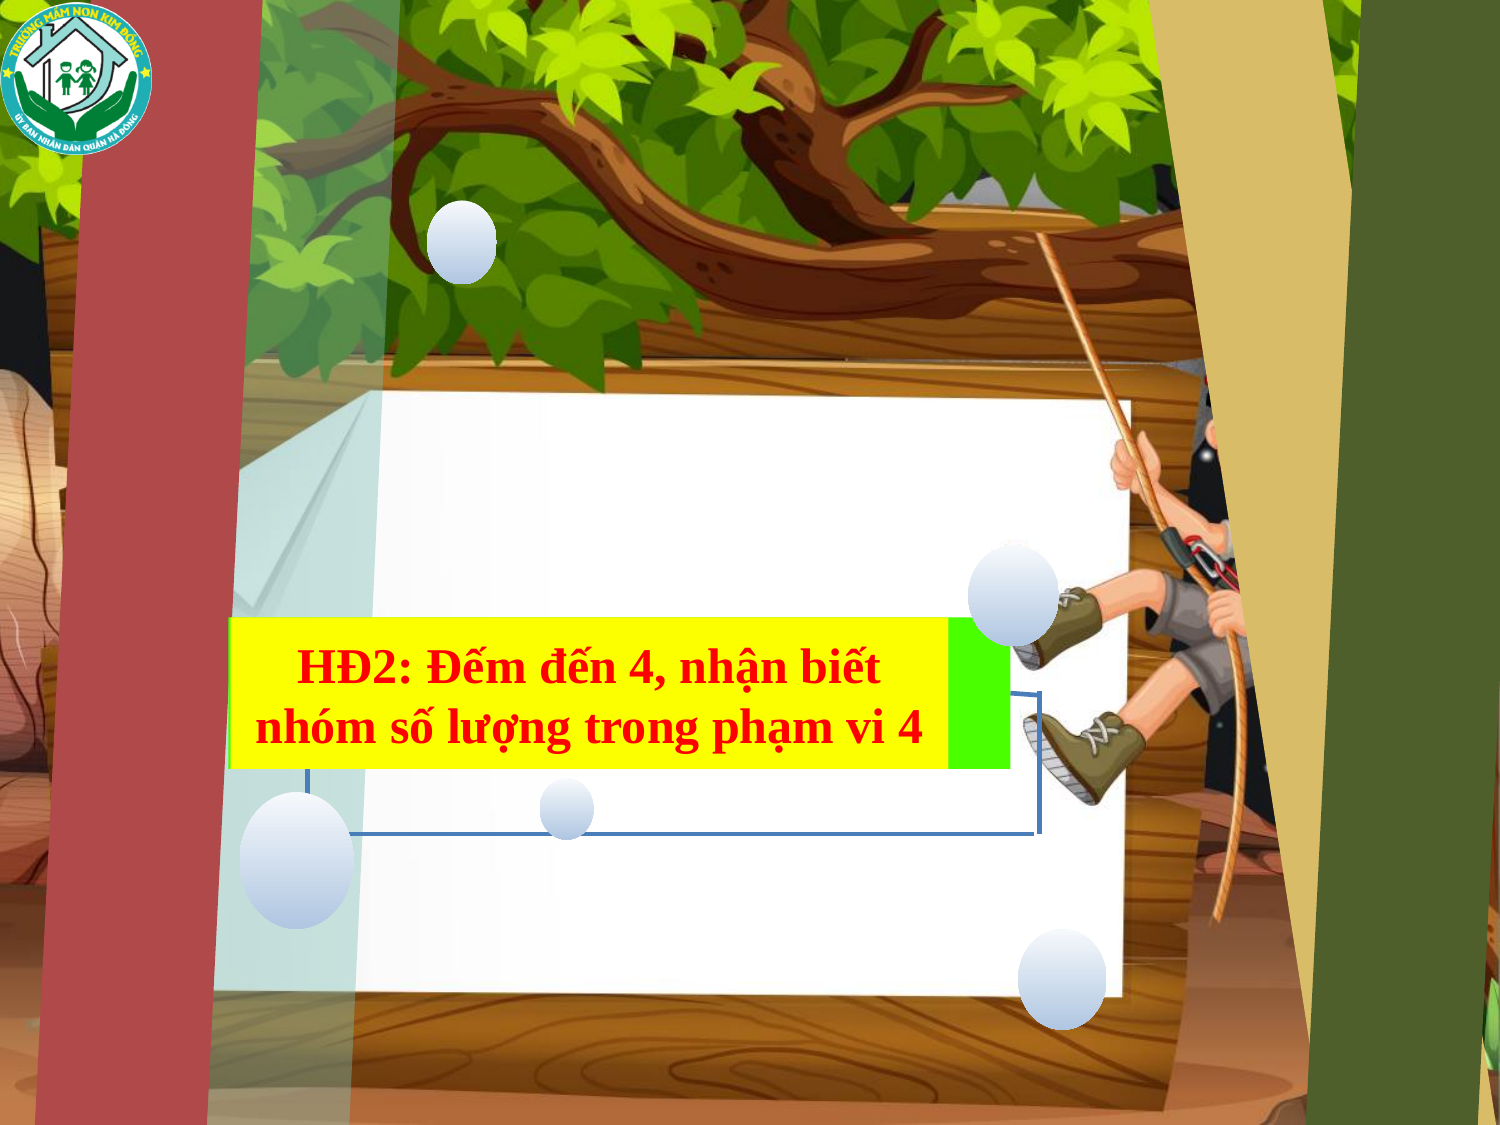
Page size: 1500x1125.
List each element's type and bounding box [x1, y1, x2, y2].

text_box [1010, 692, 1038, 696]
picture [0, 0, 1500, 1125]
